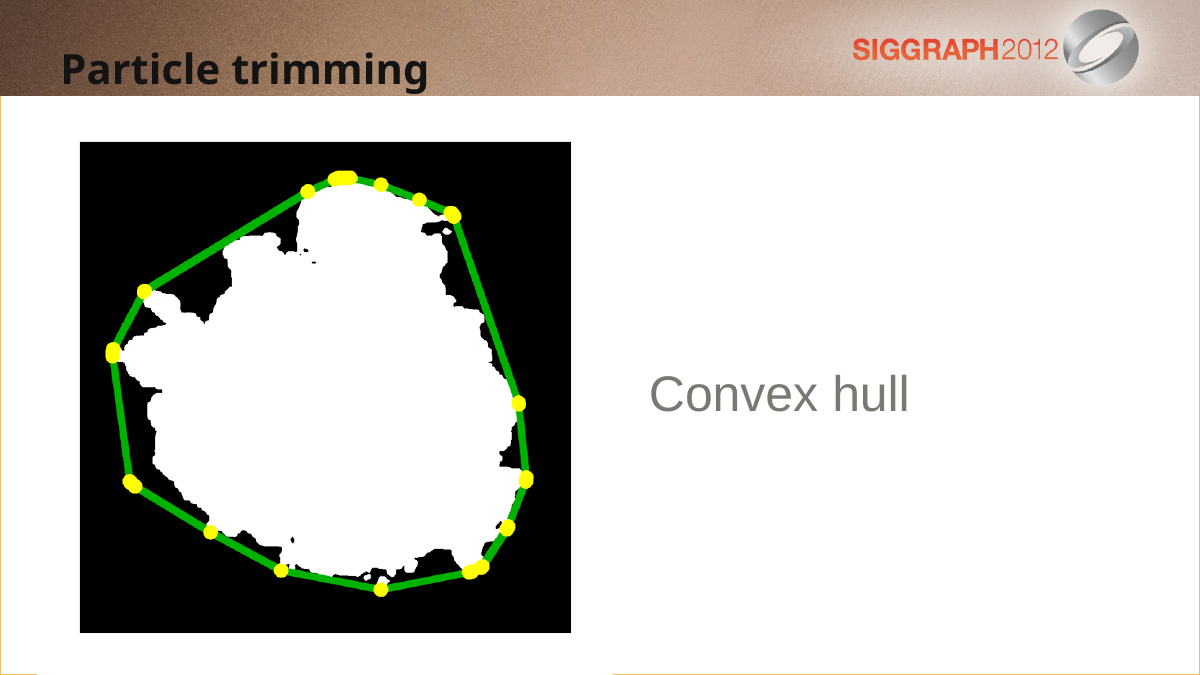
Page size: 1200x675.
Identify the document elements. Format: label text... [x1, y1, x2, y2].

list Convex hull [616, 125, 1163, 638]
picture [0, 0, 1200, 96]
text_box Particle trimming [48, 37, 1090, 100]
picture [37, 99, 613, 675]
